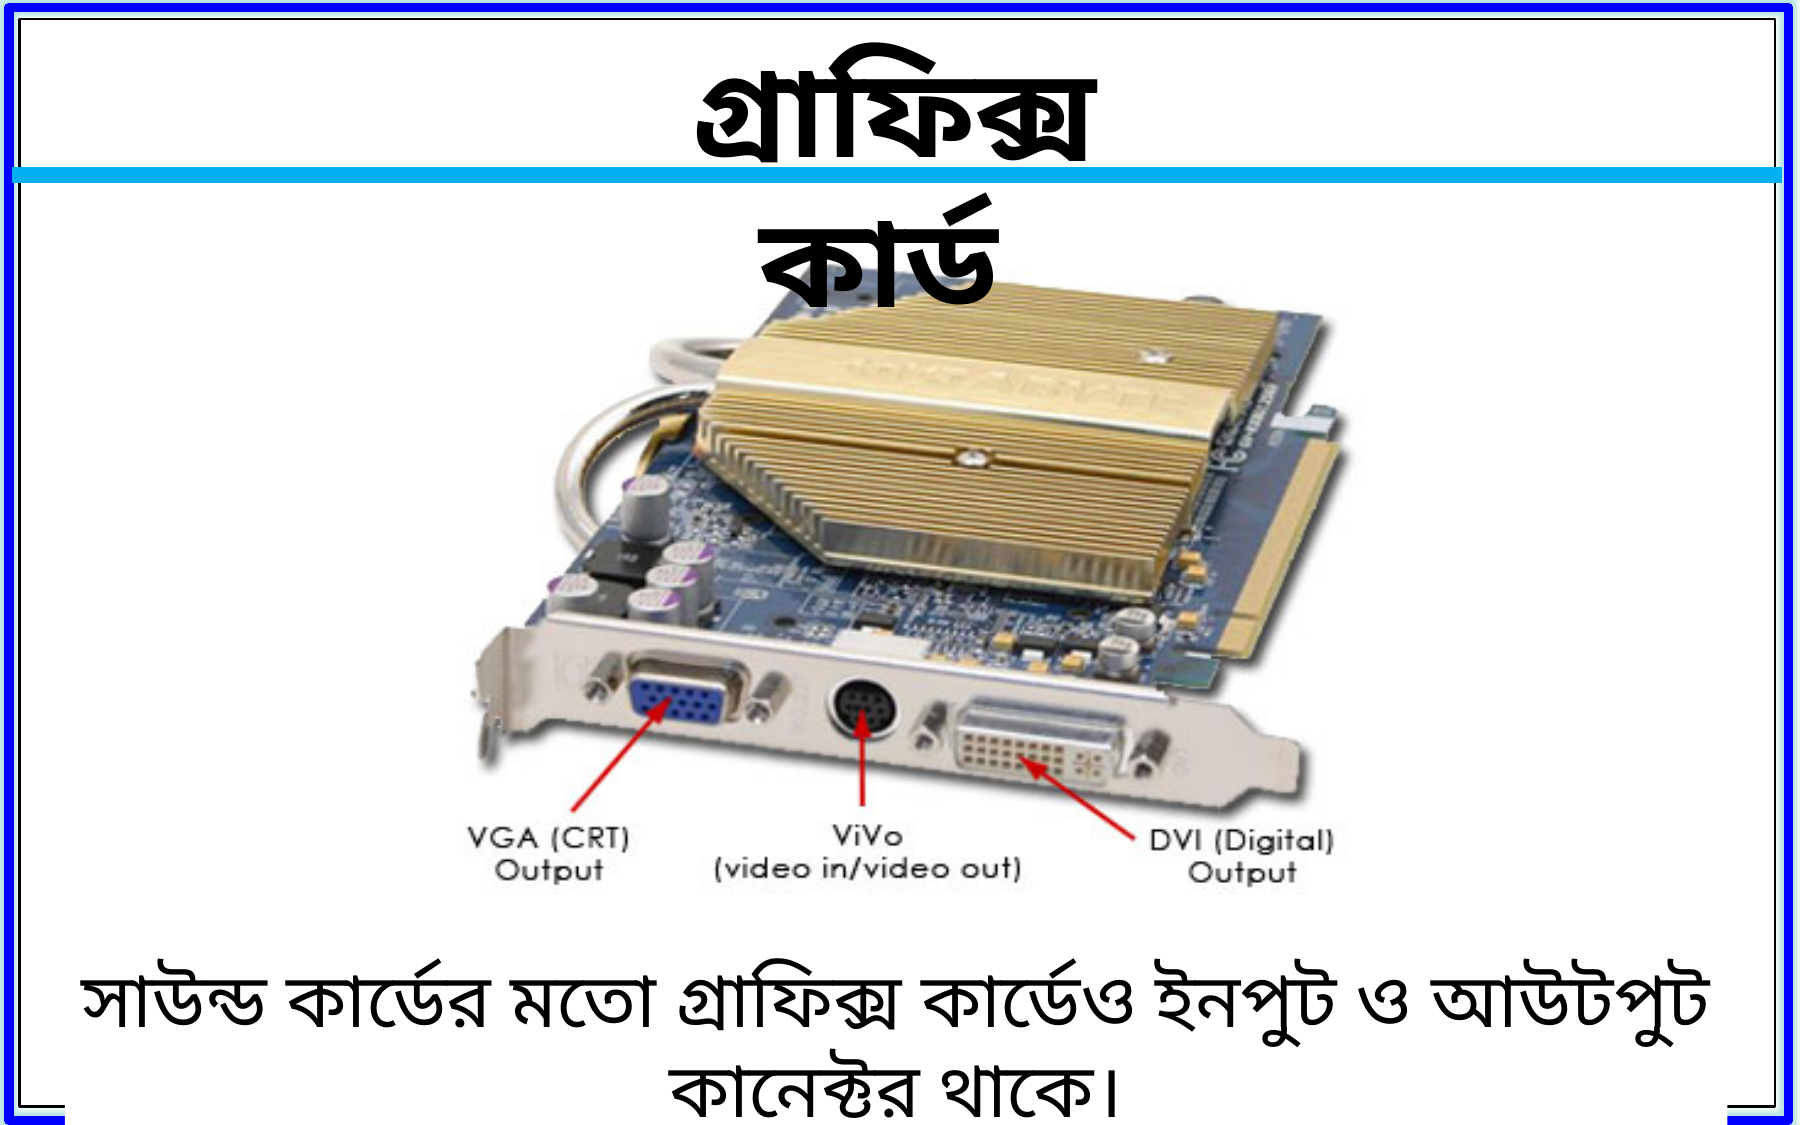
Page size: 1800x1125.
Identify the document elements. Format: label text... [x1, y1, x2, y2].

text_box গ্রাফিক্স কার্ড [645, 24, 1145, 167]
text_box গ্রাফিক্স কার্ড [645, 183, 1145, 244]
text_box সাউন্ড কার্ডের মতো গ্রাফিক্স কার্ডেও ইনপুট ও আউটপুট কানেক্টর থাকে। [64, 944, 1729, 1125]
picture [424, 249, 1405, 913]
